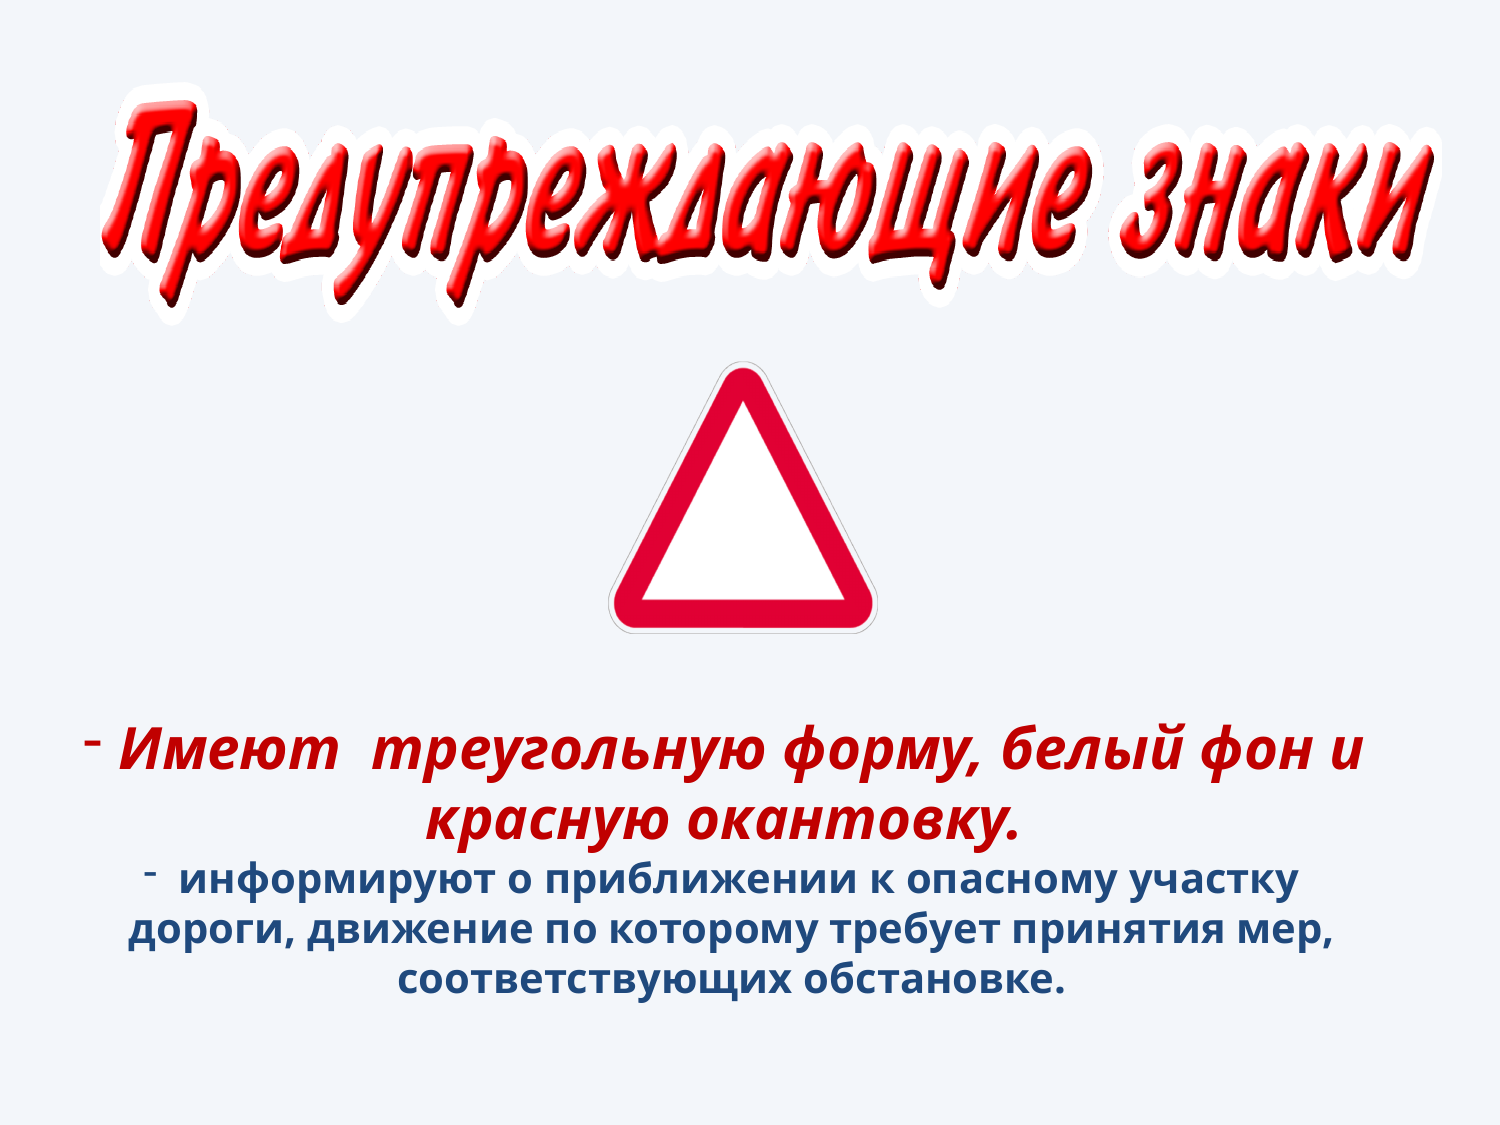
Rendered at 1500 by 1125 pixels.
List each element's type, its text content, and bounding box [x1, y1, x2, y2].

text_box Имеют треугольную форму, белый фон и красную окантовку. информируют о приближении к опасному участку дороги, движение по которому требует принятия мер, соответствующих обстановке. [63, 702, 1402, 1025]
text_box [608, 361, 879, 634]
picture [99, 30, 1442, 346]
